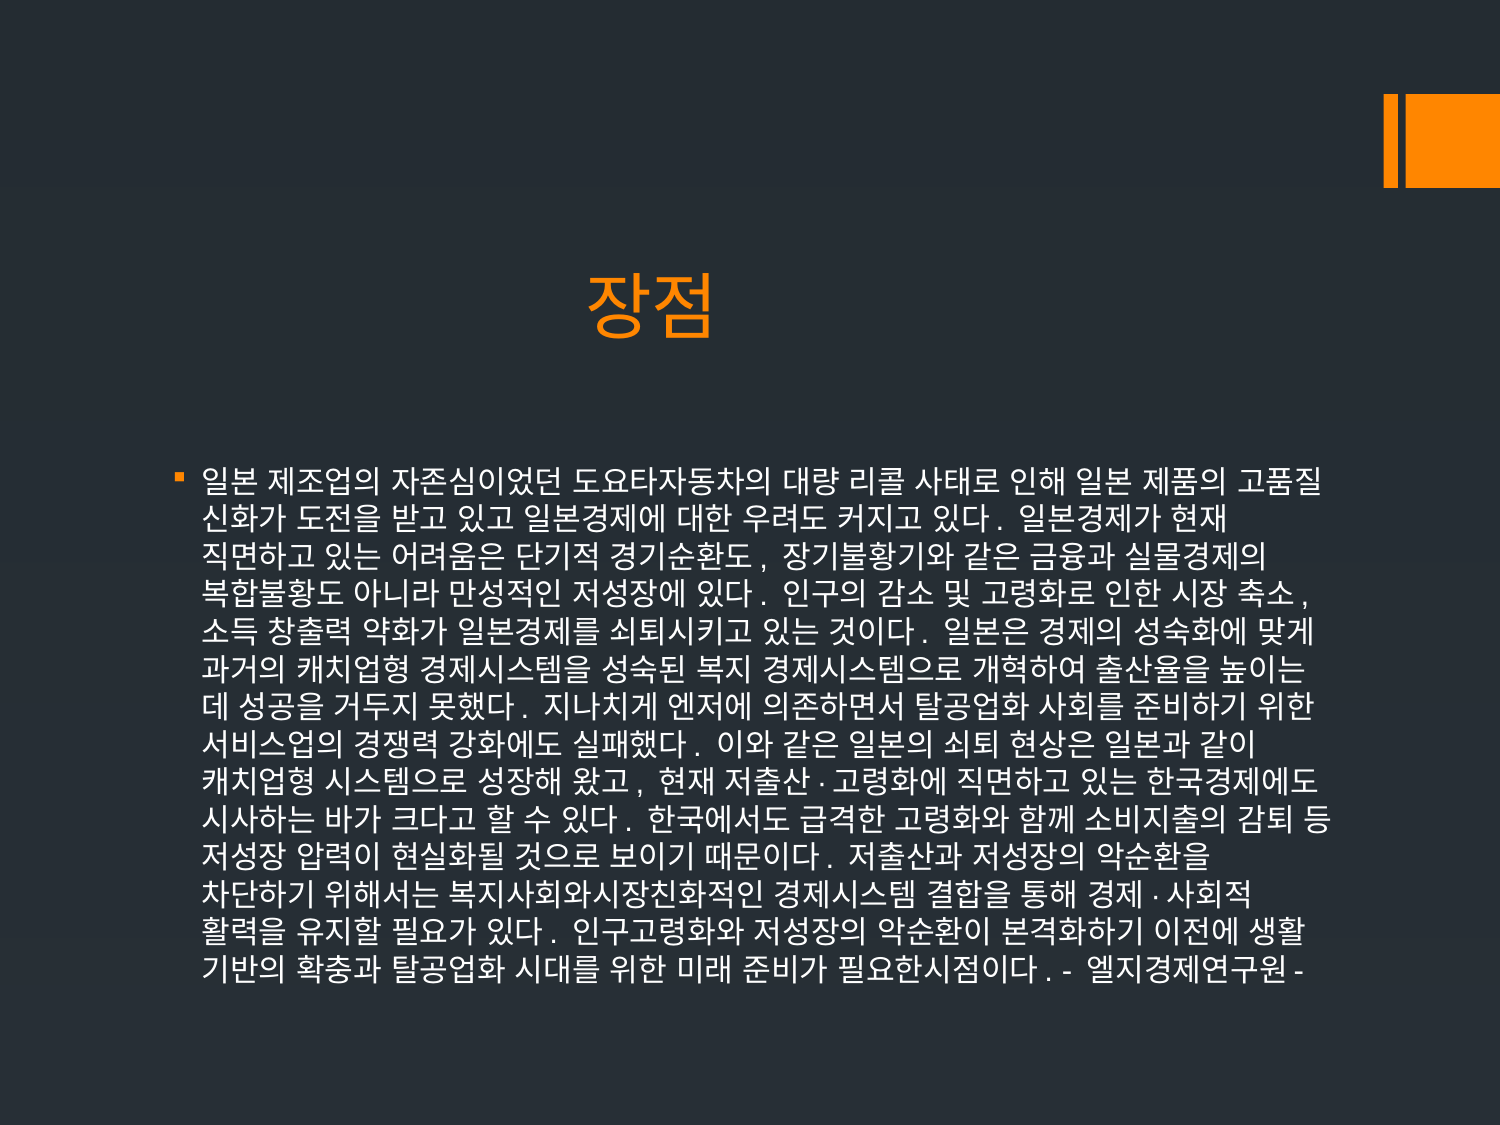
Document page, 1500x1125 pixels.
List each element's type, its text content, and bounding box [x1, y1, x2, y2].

title 장점 [150, 253, 1350, 443]
list 일본 제조업의 자존심이었던 도요타자동차의 대량 리콜 사태로 인해 일본 제품의 고품질 신화가 도전을 받고 있고 일본경제에 대한 우려도 커지고 있다. 일본경제가 현재 직면하고 있는 어려움은 단기적 경기순환도, 장기불황기와 같은 금융과 실물경제의 복합불황도 아니라 만성적인 저성장에 있다. 인구의 감소 및 고령화로 인한 시장 축소, 소득 창출력 약화가 일본경제를 쇠퇴시키고 있는 것이다. 일본은 경제의 성숙화에 맞게 과거의 캐치업형 경제시스템을 성숙된 복지 경제시스템으로 개혁하여 출산율을 높이는 데 성공을 거두지 못했다. 지나치게 엔저에 의존하면서 탈공업화 사회를 준비하기 위한 서비스업의 경쟁력 강화에도 실패했다. 이와 같은 일본의 쇠퇴 현상은 일본과 같이 캐치업형 시스템으로 성장해 왔고, 현재 저출산·고령화에 직면하고 있는 한국경제에도 시사하는 바가 크다고 할 수 있다. 한국에서도 급격한 고령화와 함께 소비지출의 감퇴 등 저성장 압력이 현실화될 것으로 보이기 때문이다. 저출산과 저성장의 악순환을 차단하기 위해서는 복지사회와시장친화적인 경제시스템 결합을 통해 경제·사회적 활력을 유지할 필요가 있다. 인구고령화와 저성장의 악순환이 본격화하기 이전에 생활 기반의 확충과 탈공업화 시대를 위한 미래 준비가 필요한시점이다. - 엘지경제연구원- [150, 454, 1350, 1035]
